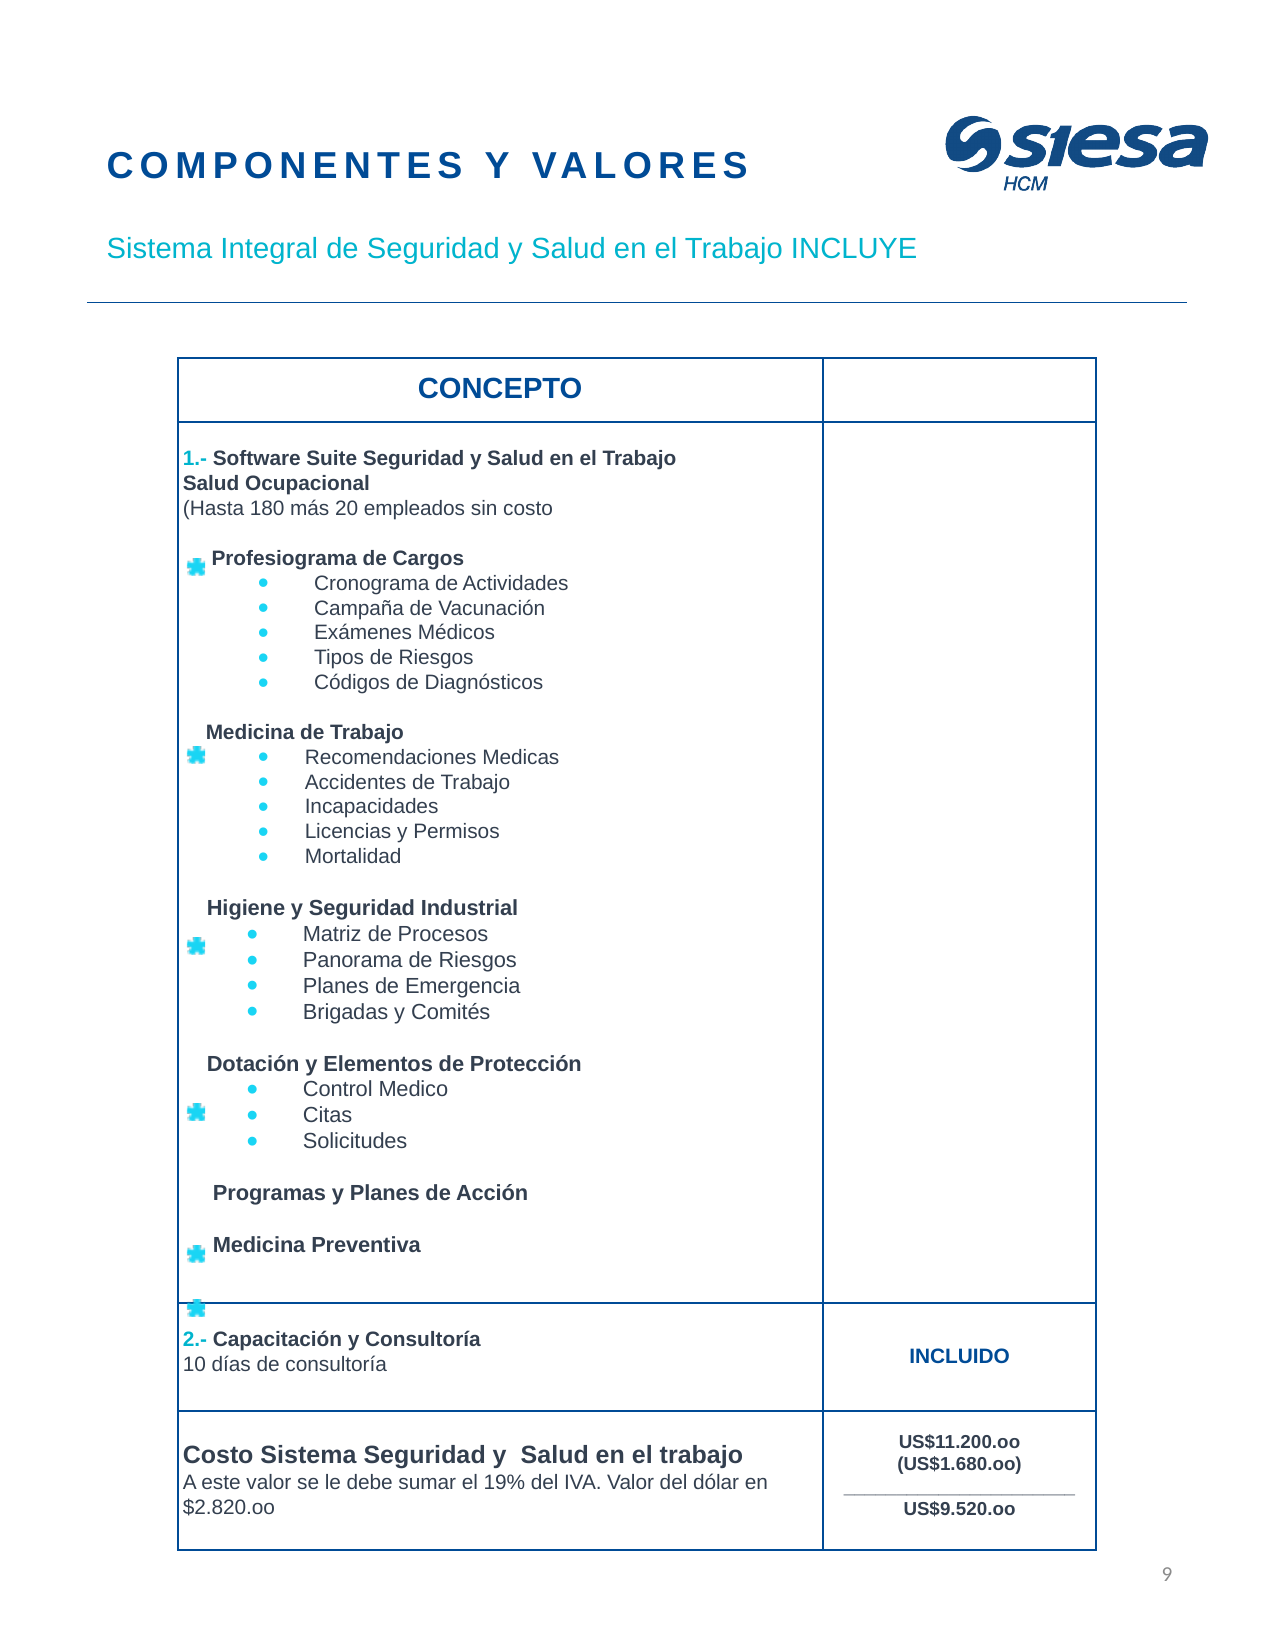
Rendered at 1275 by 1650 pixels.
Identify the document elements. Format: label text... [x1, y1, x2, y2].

picture [186, 1103, 206, 1121]
table_cell 2.- Capacitación y Consultoría 10 días de consultoría [179, 1304, 822, 1410]
picture [186, 1245, 206, 1263]
table_cell 1.- Software Suite Seguridad y Salud en el Trabajo Salud Ocupacional (Hasta 180 más 20 empleados sin costo Profesiograma de Cargos Cronograma de Actividades Campaña de Vacunación Exámenes Médicos Tipos de Riesgos Códigos de Diagnósticos Medicina de Trabajo Recomendaciones Medicas Accidentes de Trabajo Incapacidades Licencias y Permisos Mortalidad Higiene y Seguridad Industrial Matriz de Procesos Panorama de Riesgos Planes de Emergencia Brigadas y Comités Dotación y Elementos de Protección Control Medico Citas Solicitudes Programas y Planes de Acción Medicina Preventiva [179, 423, 822, 1302]
slide_number 9 [900, 1529, 1188, 1618]
table_cell INCLUIDO [824, 1304, 1095, 1410]
text_box COMPONENTES Y VALORES [91, 133, 775, 194]
picture [943, 111, 1210, 194]
picture [186, 746, 206, 764]
picture [186, 937, 206, 955]
table_cell [824, 423, 1095, 1302]
table_cell US$11.200.oo (US$1.680.oo) ______________________ US$9.520.oo [824, 1412, 1095, 1549]
table_header CONCEPTO [179, 359, 822, 421]
picture [186, 558, 206, 576]
table_cell Costo Sistema Seguridad y Salud en el trabajo A este valor se le debe sumar el 19% del IVA. Valor del dólar en $2.820.oo [179, 1412, 822, 1549]
text_box Sistema Integral de Seguridad y Salud en el Trabajo INCLUYE [91, 221, 944, 272]
table_header [824, 359, 1095, 421]
picture [186, 1299, 206, 1318]
